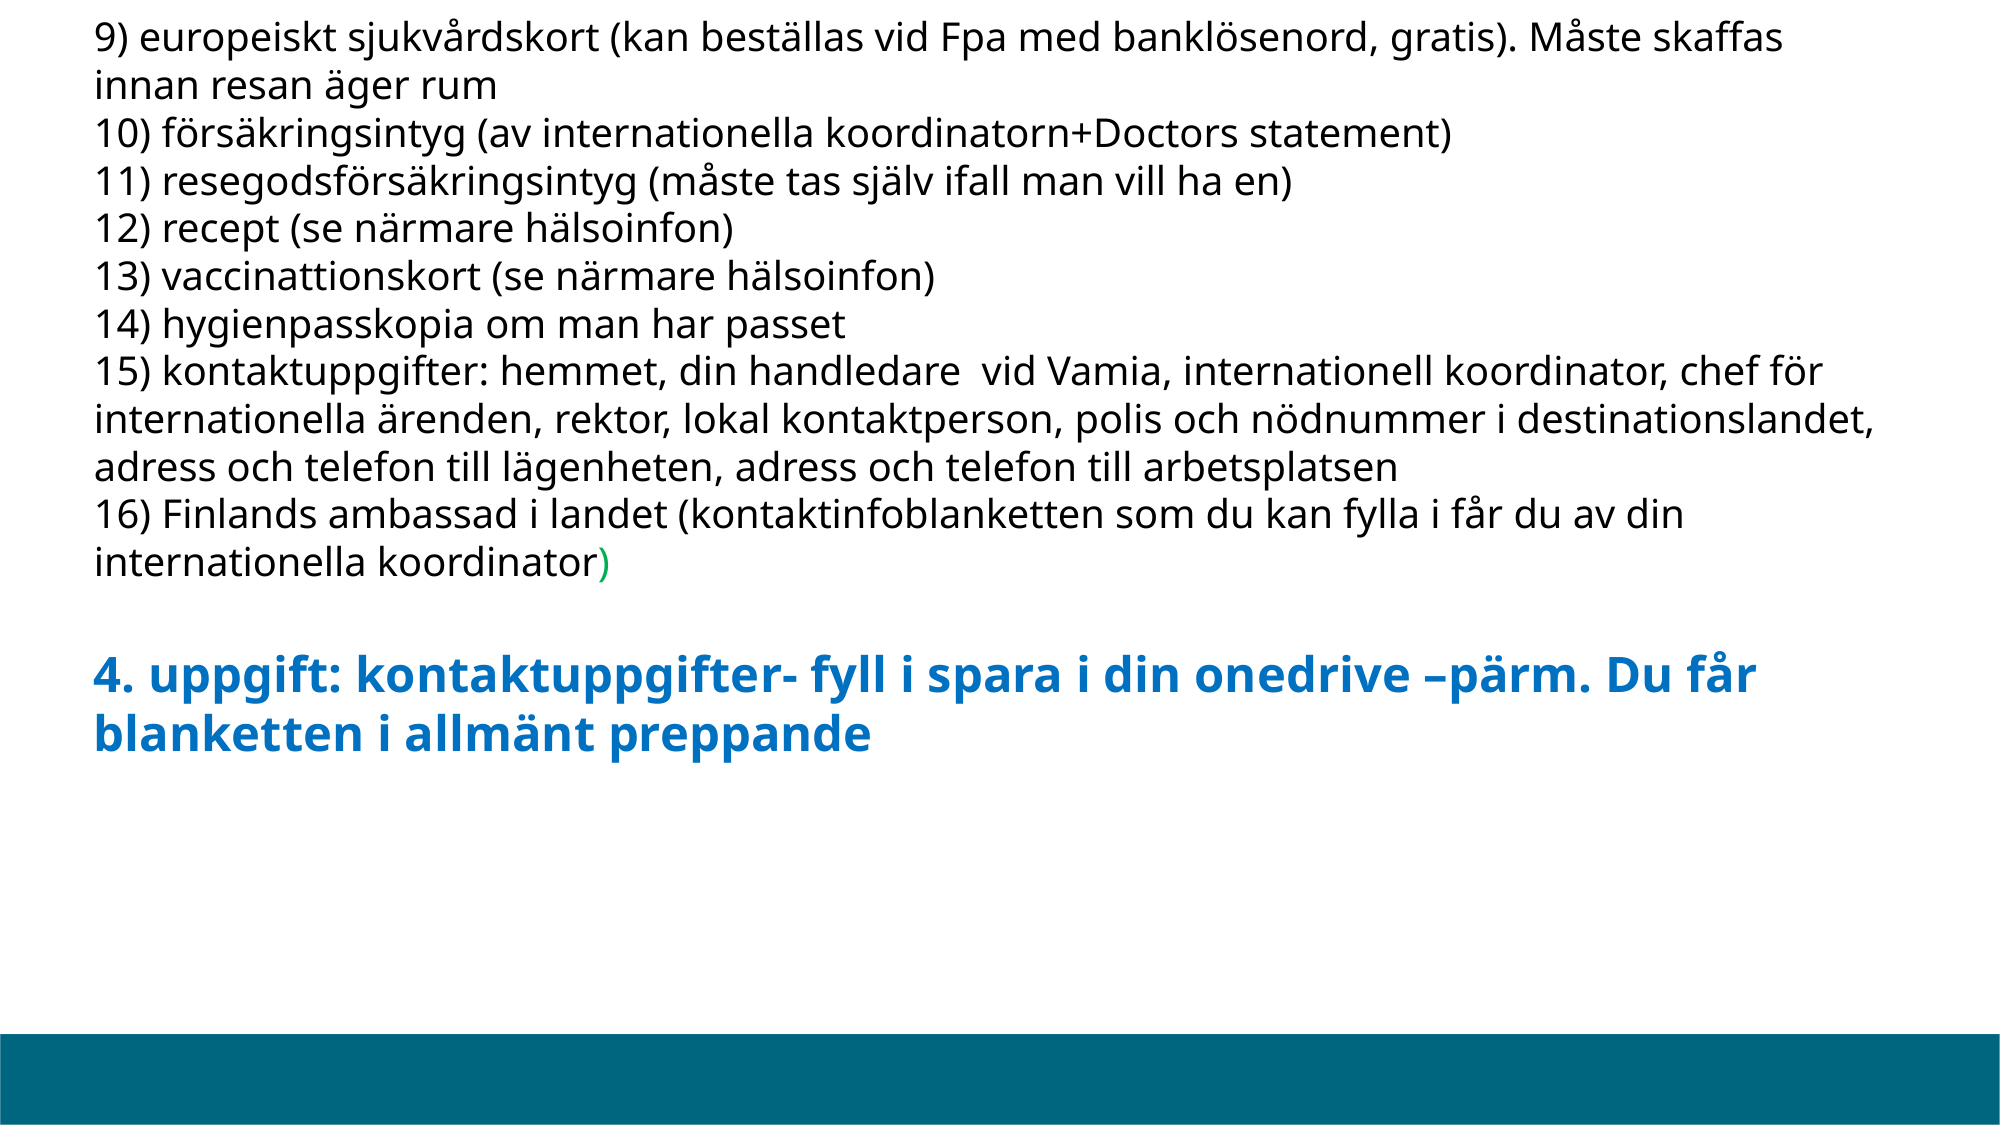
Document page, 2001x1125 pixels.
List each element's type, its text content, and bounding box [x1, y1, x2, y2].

title 9) europeiskt sjukvårdskort (kan beställas vid Fpa med banklösenord, gratis). Måste skaffas innan resan äger rum 10) försäkringsintyg (av internationella koordinatorn+Doctors statement) 11) resegodsförsäkringsintyg (måste tas själv ifall man vill ha en) 12) recept (se närmare hälsoinfon) 13) vaccinattionskort (se närmare hälsoinfon) 14) hygienpasskopia om man har passet 15) kontaktuppgifter: hemmet, din handledare vid Vamia, internationell koordinator, chef för internationella ärenden, rektor, lokal kontaktperson, polis och nödnummer i destinationslandet, adress och telefon till lägenheten, adress och telefon till arbetsplatsen 16) Finlands ambassad i landet (kontaktinfoblanketten som du kan fylla i får du av din internationella koordinator) 4. uppgift: kontaktuppgifter- fyll i spara i din onedrive –pärm. Du får blanketten i allmänt preppande [78, 0, 1910, 965]
